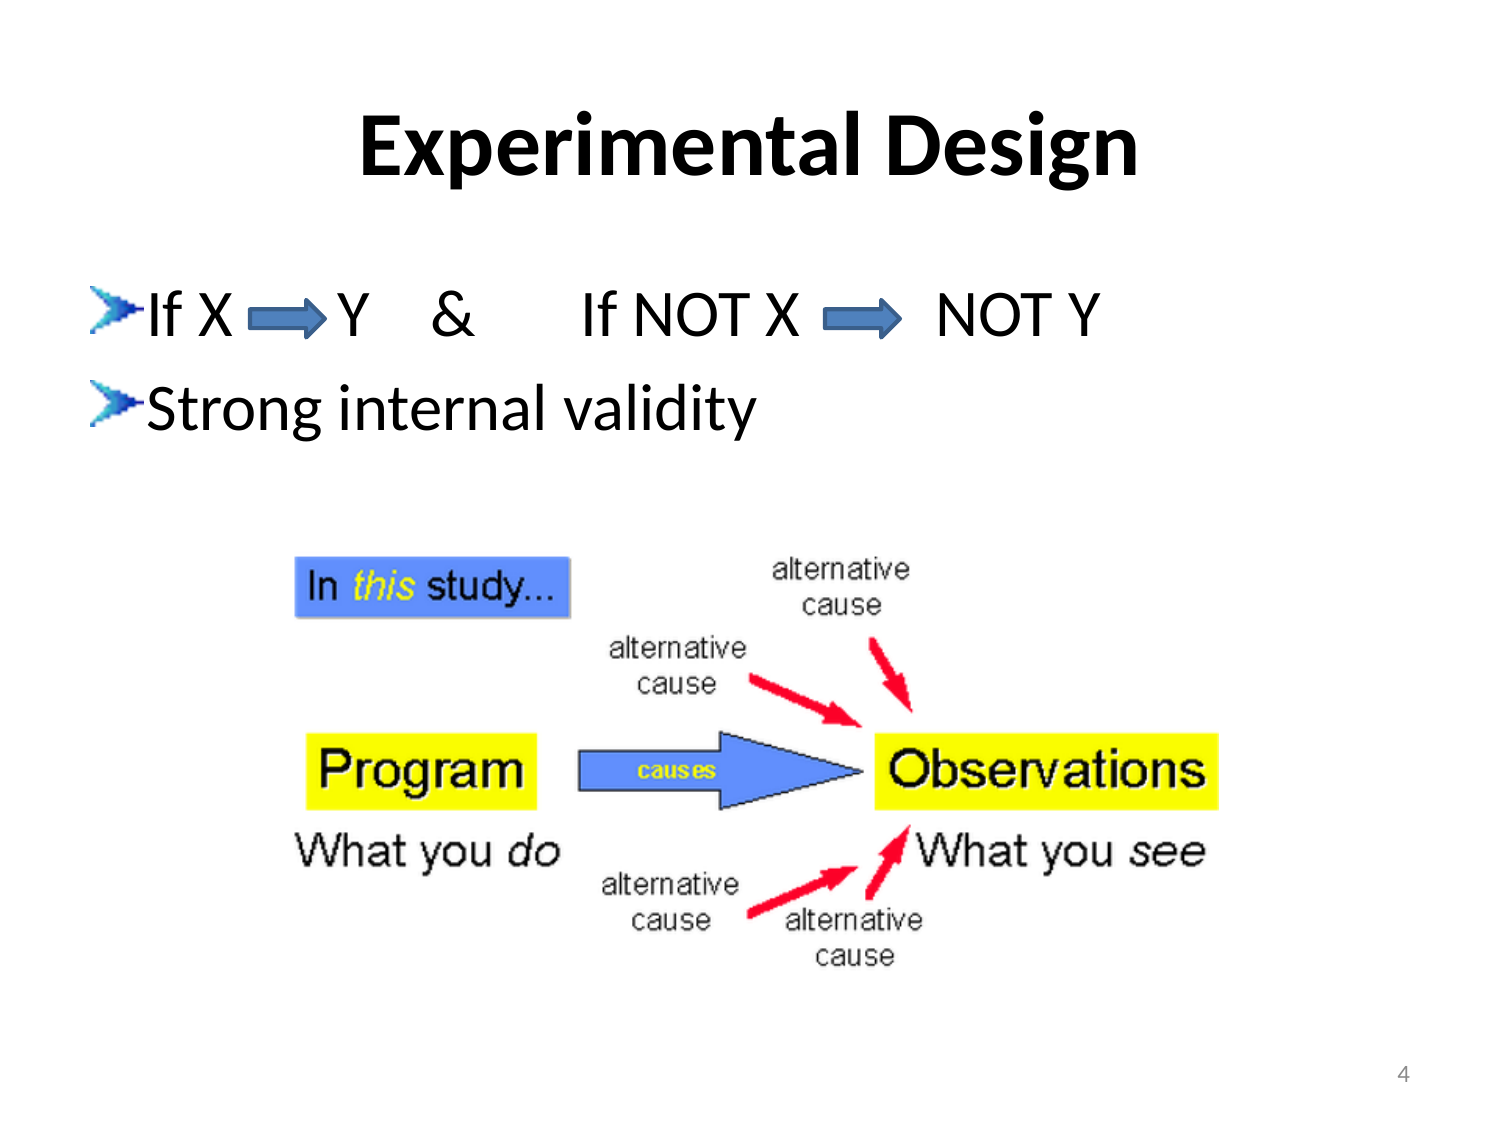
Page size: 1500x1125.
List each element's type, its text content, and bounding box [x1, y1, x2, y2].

text_box [822, 298, 903, 340]
picture [90, 286, 144, 334]
list If X Y & If NOT X NOT Y Strong internal validity [75, 262, 1425, 1005]
picture [90, 380, 144, 427]
text_box [247, 298, 328, 340]
slide_number 4 [1074, 1042, 1425, 1103]
picture [287, 524, 1219, 991]
title Experimental Design [75, 45, 1425, 233]
